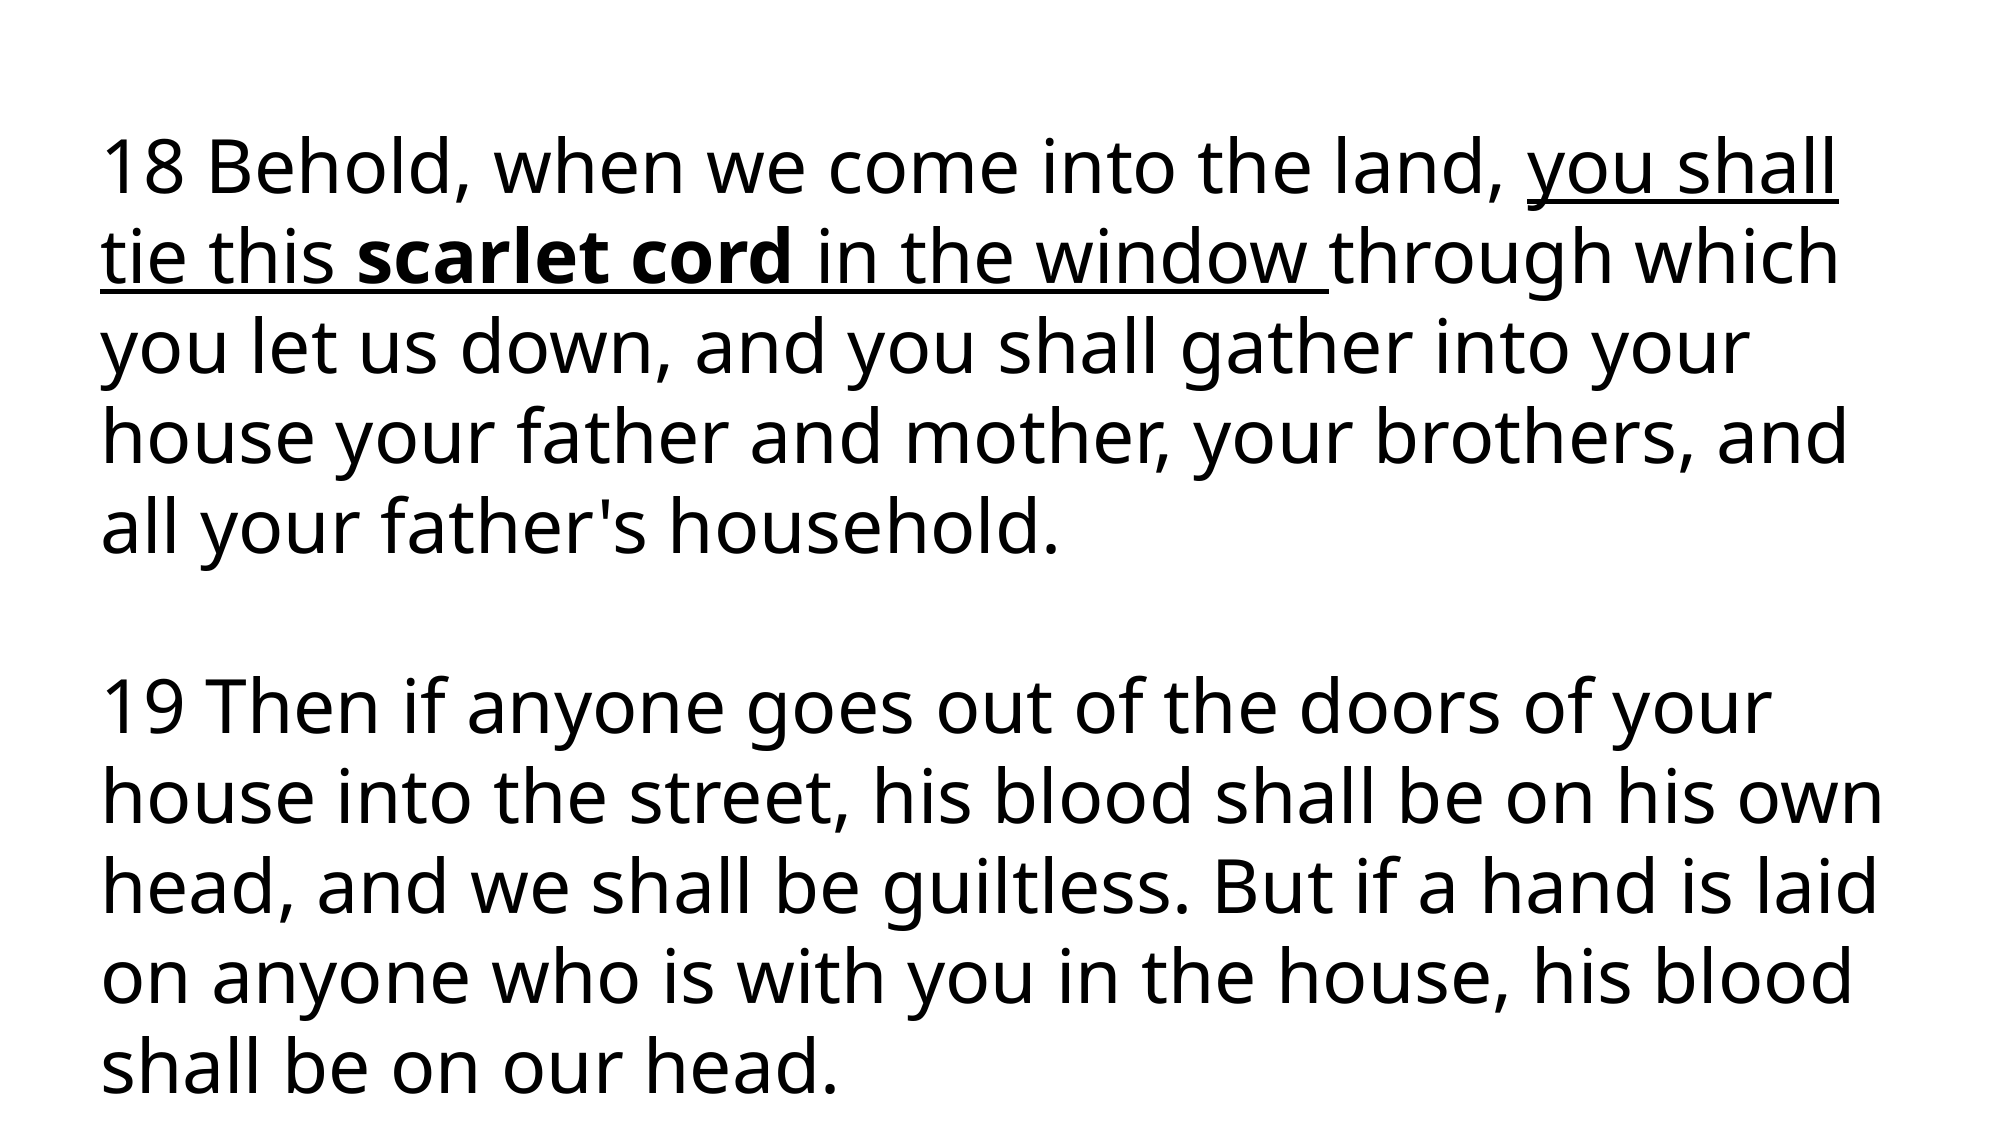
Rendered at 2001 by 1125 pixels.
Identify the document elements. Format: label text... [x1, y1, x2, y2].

text_box 18 Behold, when we come into the land, you shall tie this scarlet cord in the window through which you let us down, and you shall gather into your house your father and mother, your brothers, and all your father's household. 19 Then if anyone goes out of the doors of your house into the street, his blood shall be on his own head, and we shall be guiltless. But if a hand is laid on anyone who is with you in the house, his blood shall be on our head. [85, 110, 1915, 1116]
